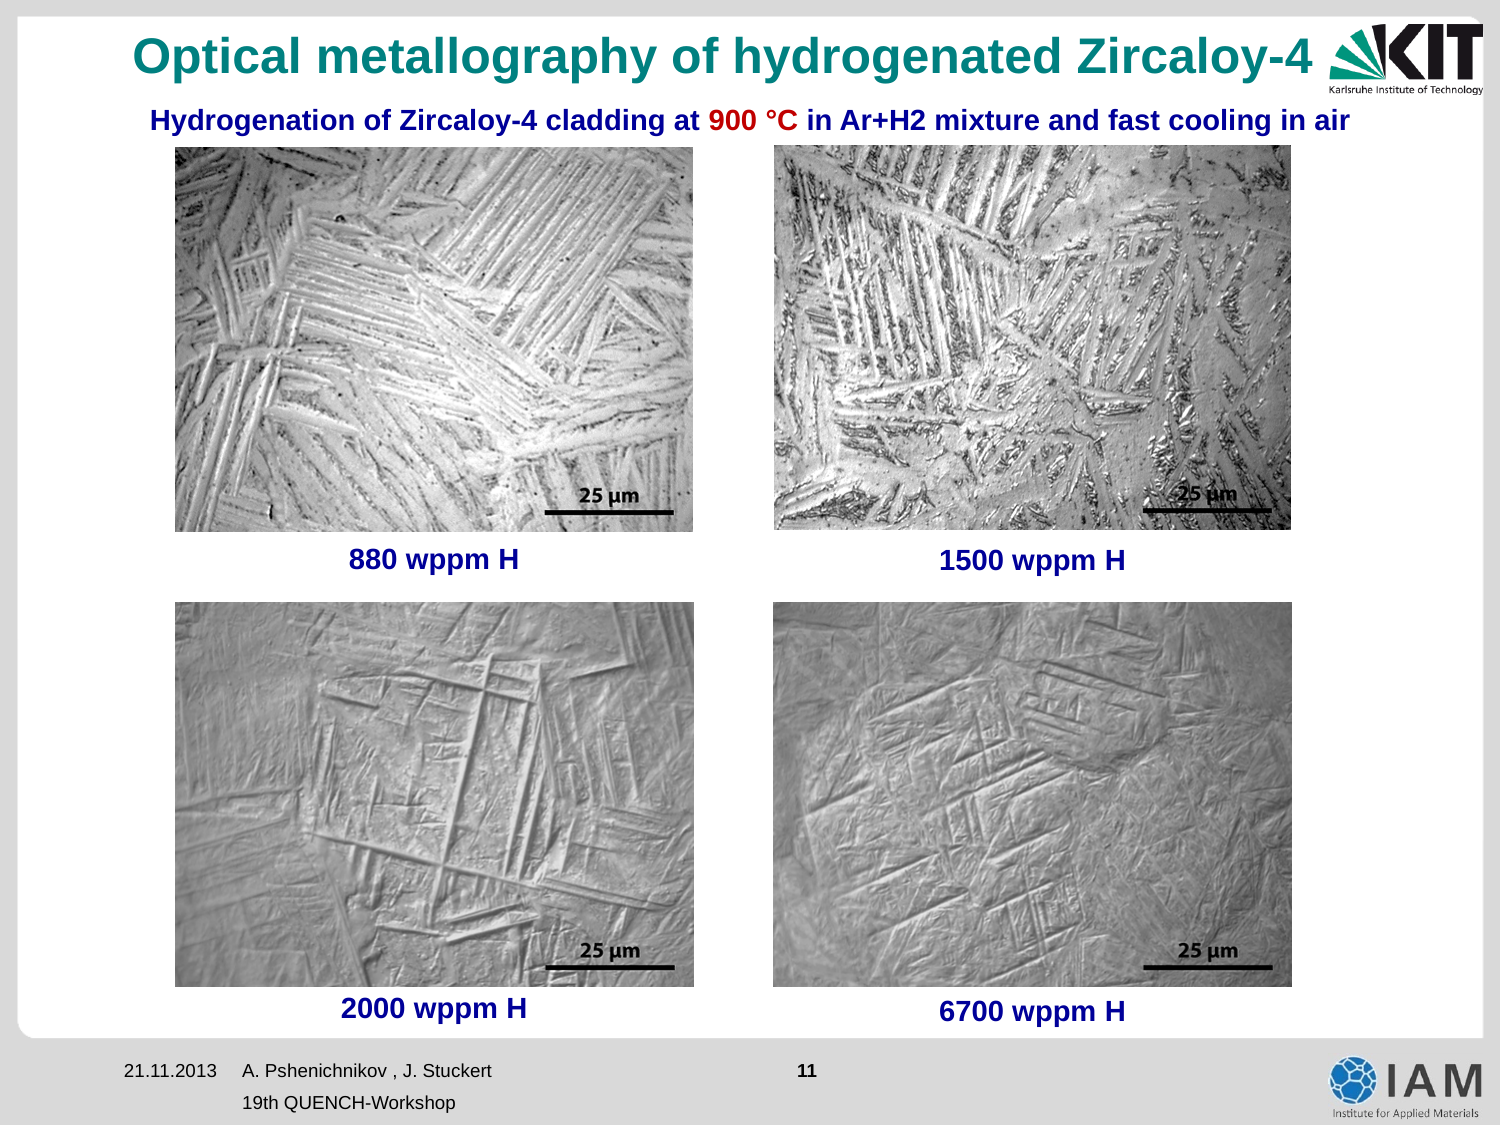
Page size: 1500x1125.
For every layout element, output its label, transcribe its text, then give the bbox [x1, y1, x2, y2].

text_box Optical metallography of hydrogenated Zircaloy-4 [117, 16, 1329, 92]
text_box 1500 wppm H [931, 541, 1134, 592]
text_box 2000 wppm H [333, 995, 535, 1040]
text_box Hydrogenation of Zircaloy-4 cladding at 900 °C in Ar+H2 mixture and fast cooling in air [122, 101, 1387, 195]
text_box 6700 wppm H [931, 995, 1134, 1043]
text_box 880 wppm H [333, 540, 535, 592]
picture [0, 0, 1500, 1125]
